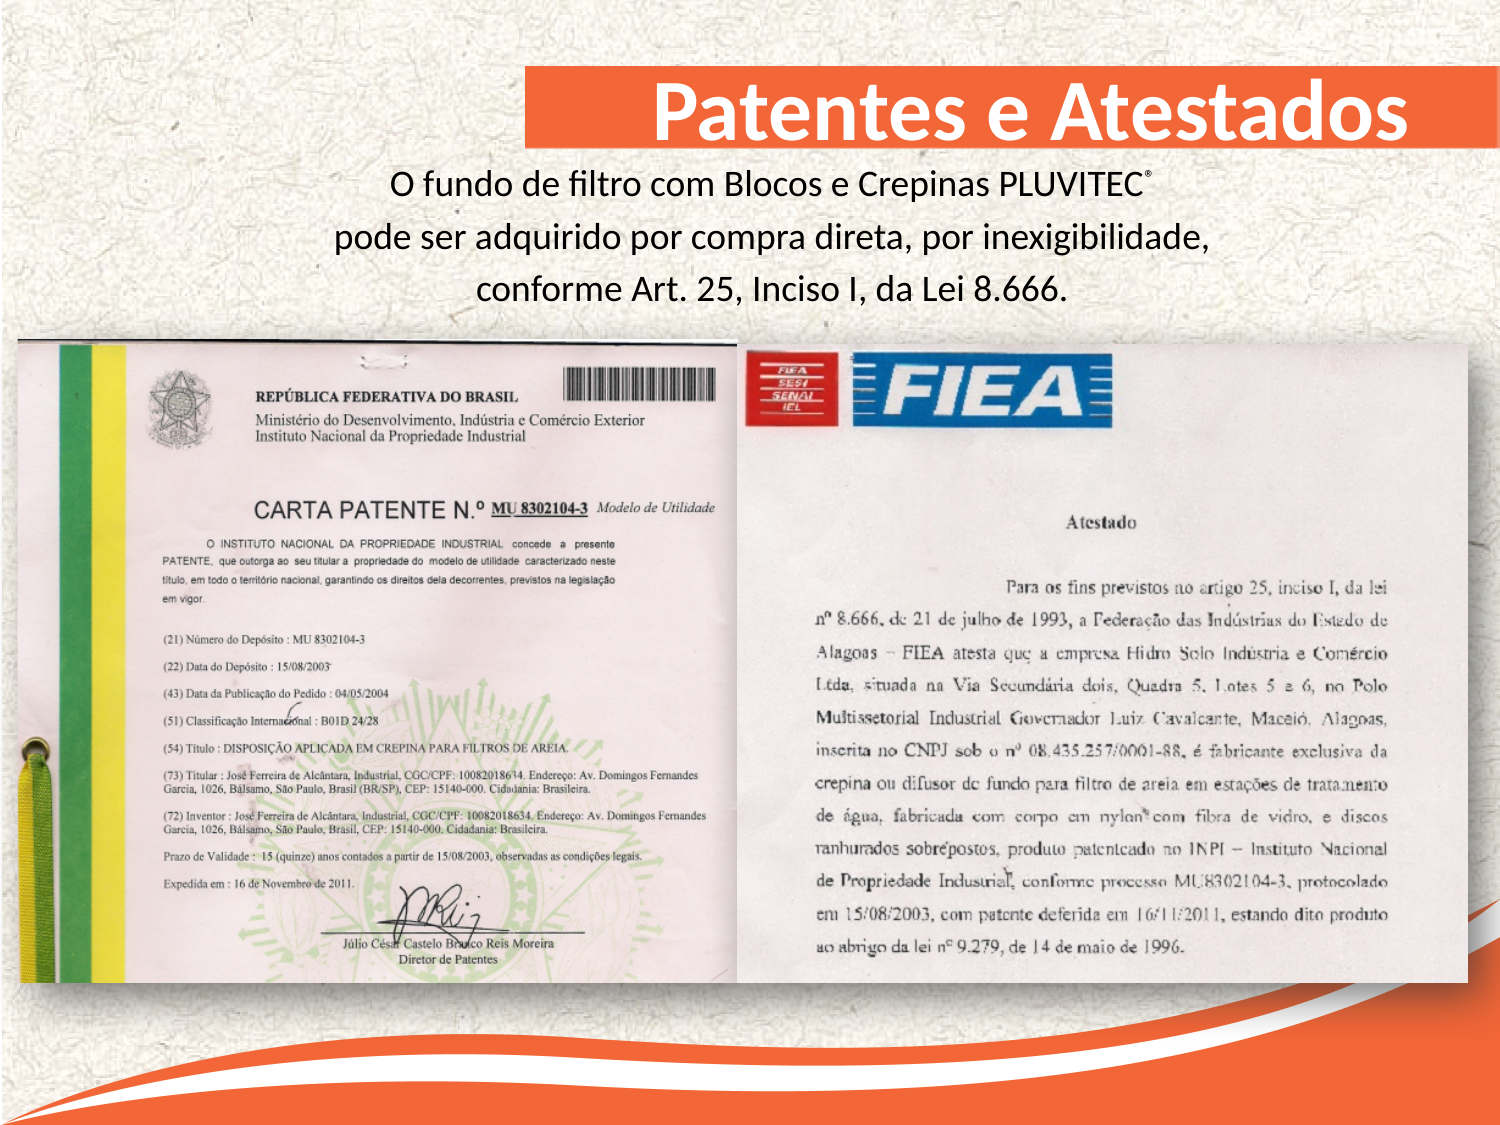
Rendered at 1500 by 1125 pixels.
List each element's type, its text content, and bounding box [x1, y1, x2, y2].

picture [0, 1, 1500, 1125]
text_box O fundo de filtro com Blocos e Crepinas PLUVITEC® pode ser adquirido por compra direta, por inexigibilidade, conforme Art. 25, Inciso I, da Lei 8.666. [48, 150, 1497, 340]
title Patentes e Atestados [75, 45, 1425, 150]
